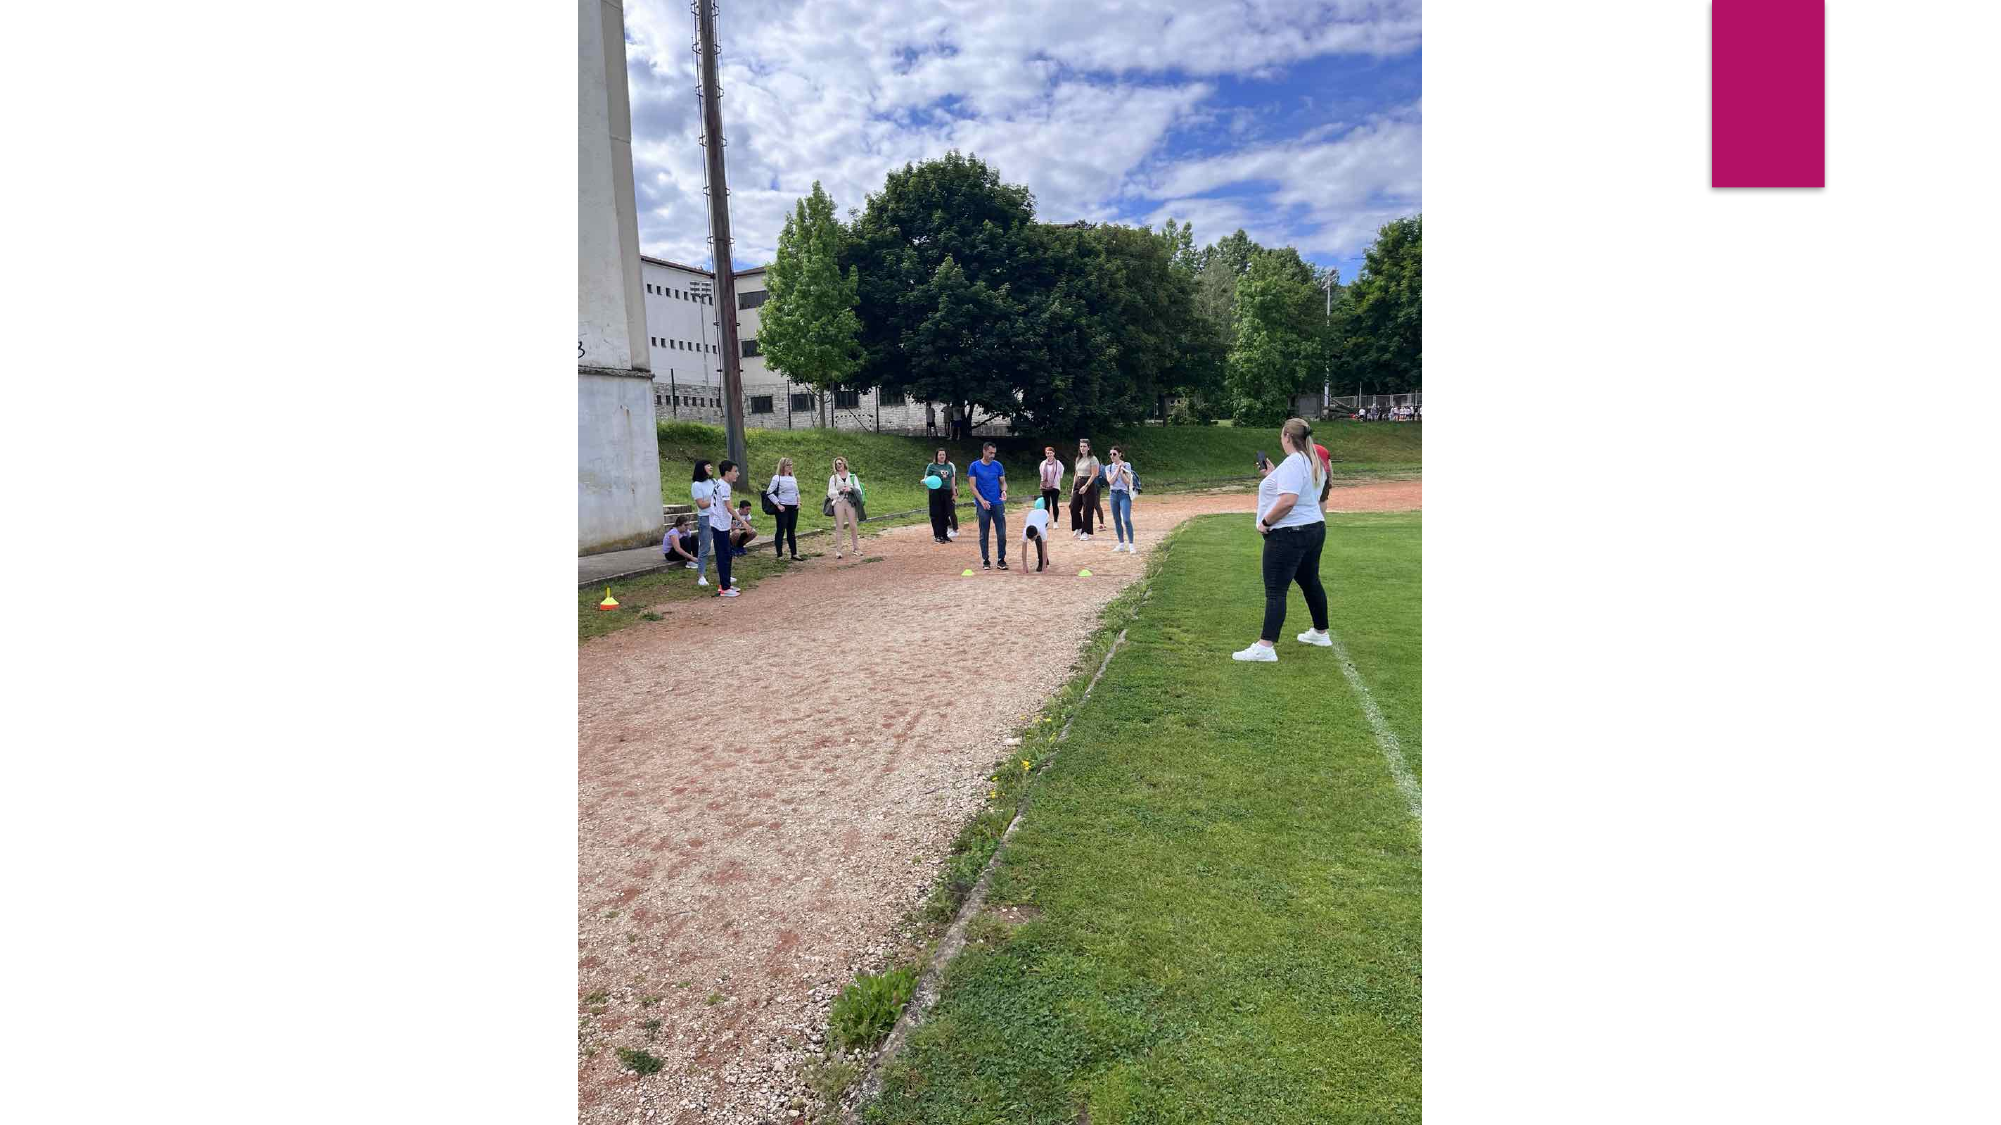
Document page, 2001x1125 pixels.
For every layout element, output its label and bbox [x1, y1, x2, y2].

picture [577, 0, 1423, 1125]
